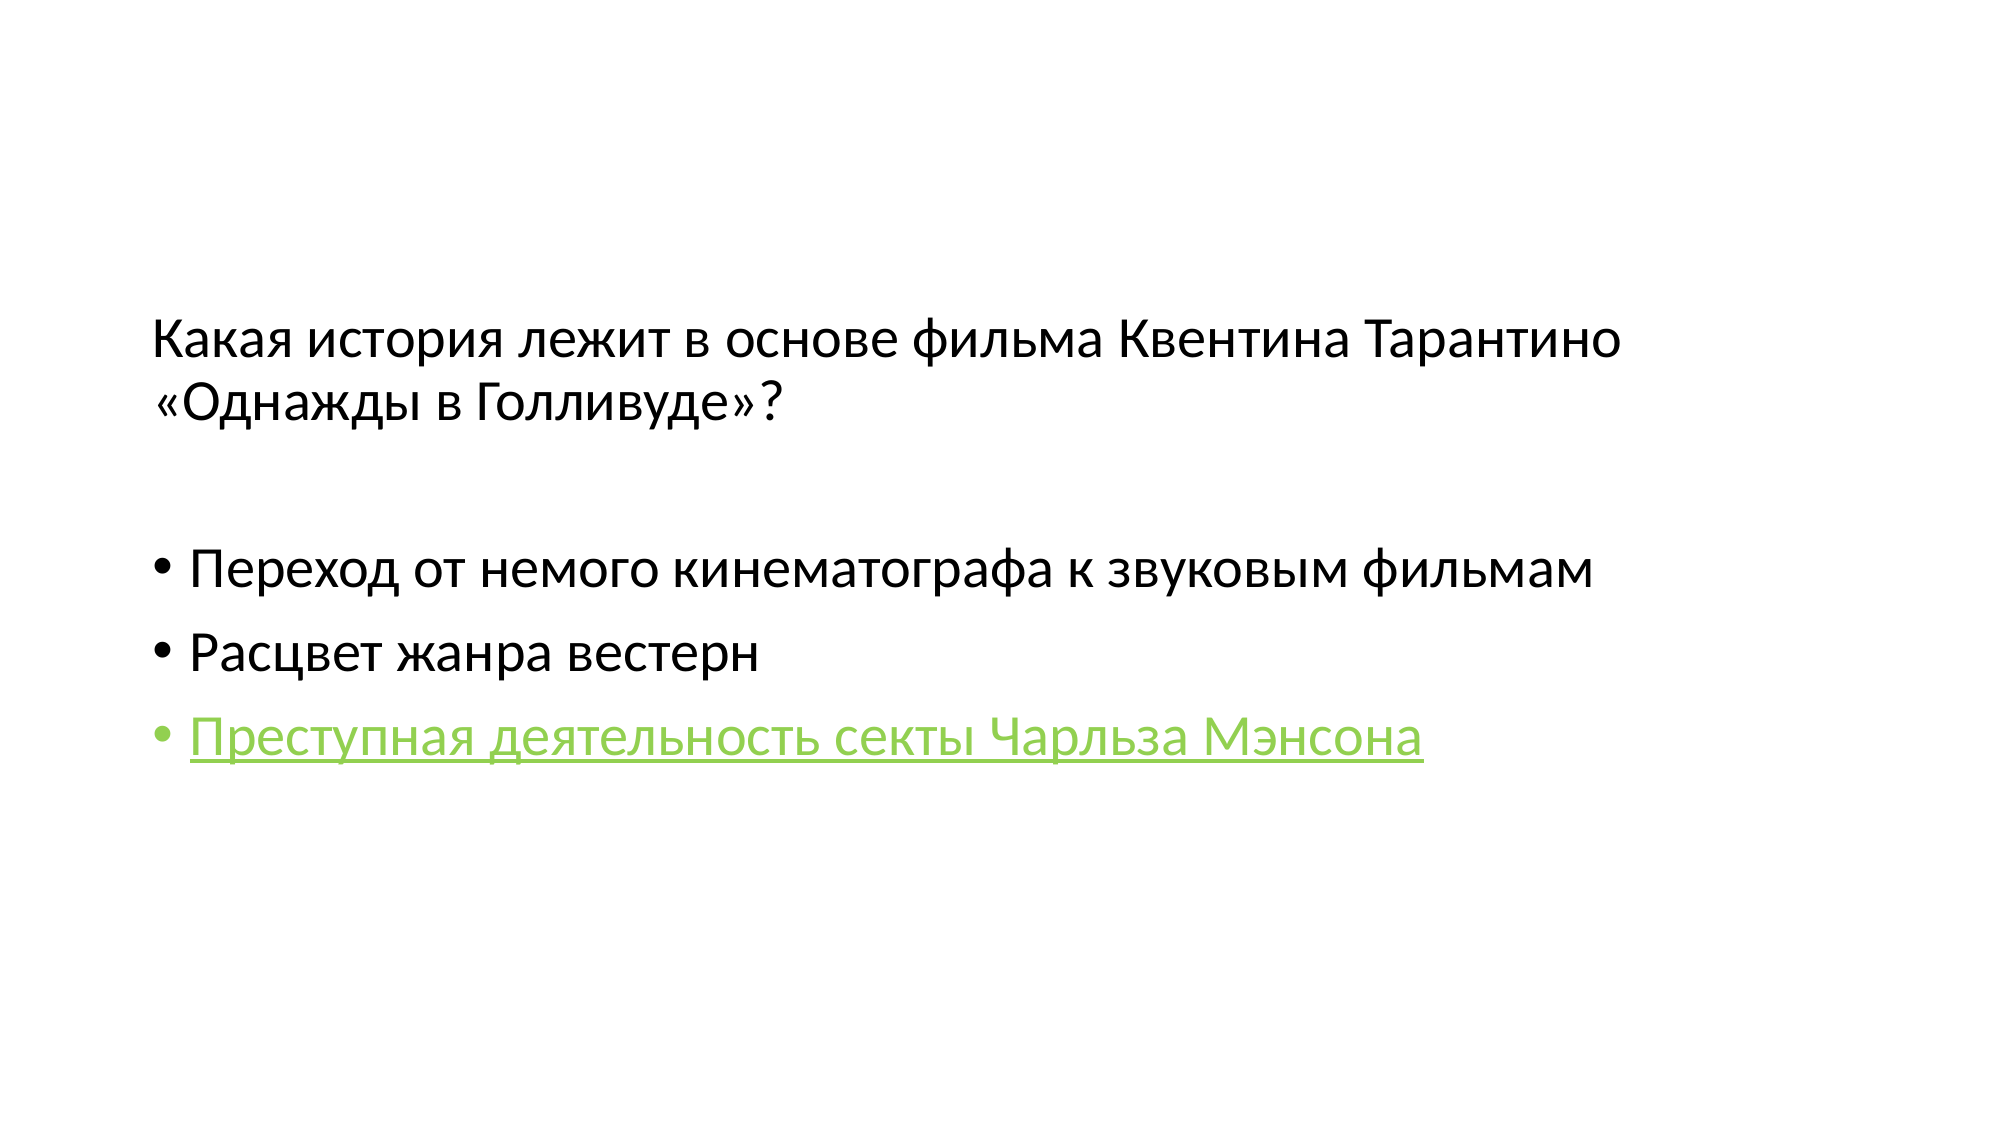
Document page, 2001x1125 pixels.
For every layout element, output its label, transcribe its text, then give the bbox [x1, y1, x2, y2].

list Какая история лежит в основе фильма Квентина Тарантино «Однажды в Голливуде»? Переход от немого кинематографа к звуковым фильмам Расцвет жанра вестерн Преступная деятельность секты Чарльза Мэнсона [137, 299, 1863, 1014]
